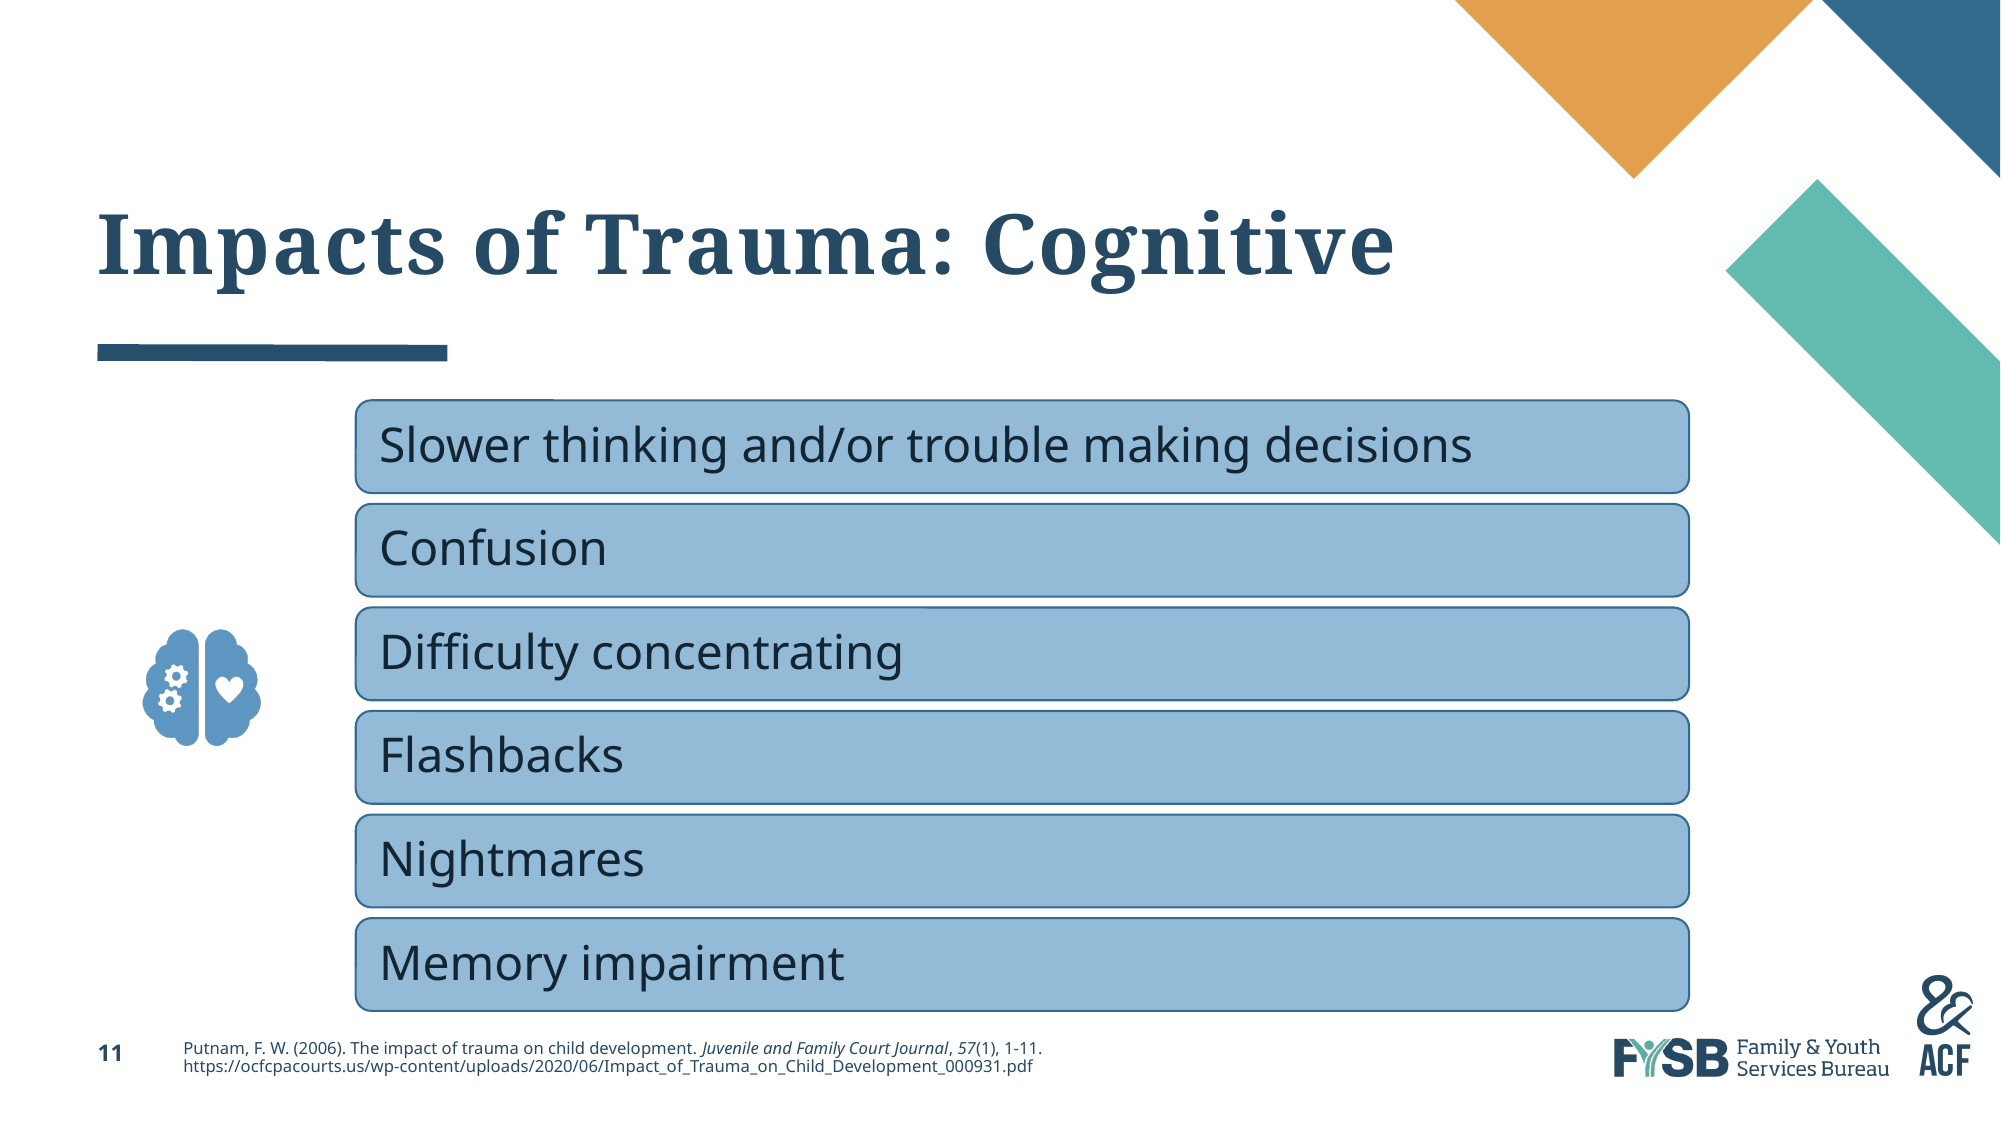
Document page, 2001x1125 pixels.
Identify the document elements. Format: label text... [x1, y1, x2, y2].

picture [126, 612, 277, 763]
slide_number 11 [97, 1038, 183, 1080]
title Impacts of Trauma: Cognitive [97, 32, 1898, 291]
picture [1612, 1038, 1891, 1077]
text_box Putnam, F. W. (2006). The impact of trauma on child development. Juvenile and Family Court Journal, 57(1), 1-11. https://ocfcpacourts.us/wp-content/uploads/2020/06/Impact_of_Trauma_on_Child_Development_000931.pdf [183, 1032, 1536, 1093]
picture [1917, 975, 1973, 1076]
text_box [355, 395, 1690, 1016]
